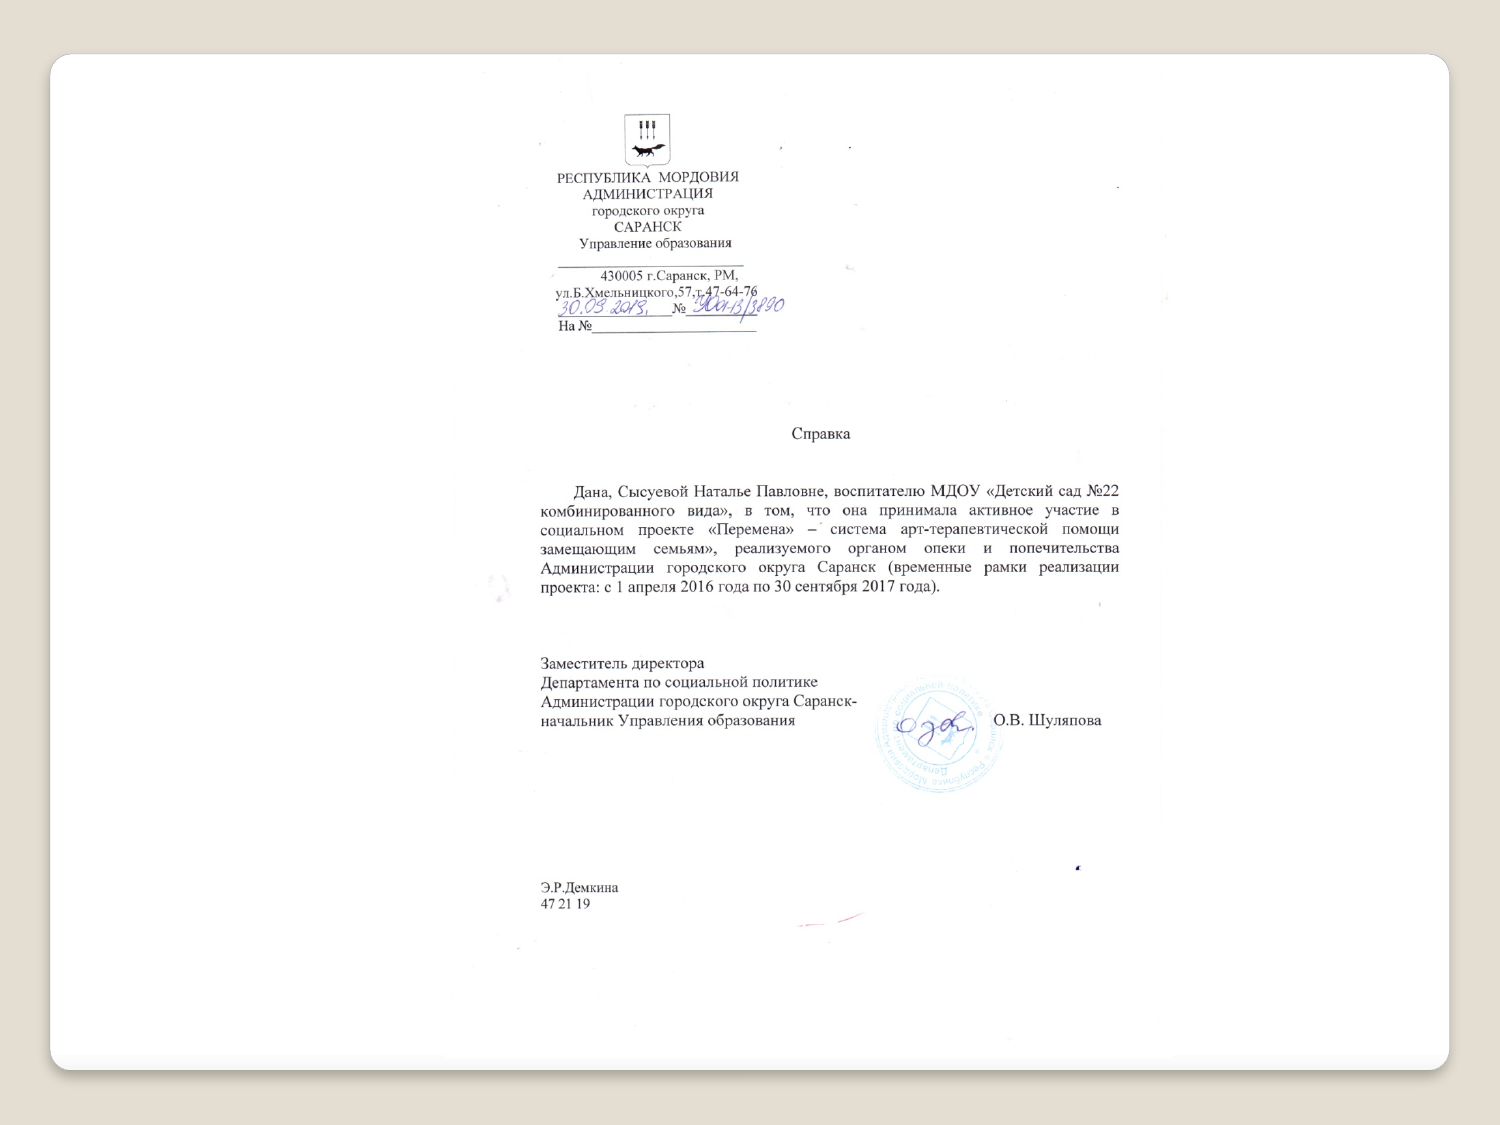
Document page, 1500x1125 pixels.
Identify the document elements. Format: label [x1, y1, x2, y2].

picture [445, 58, 1172, 1058]
